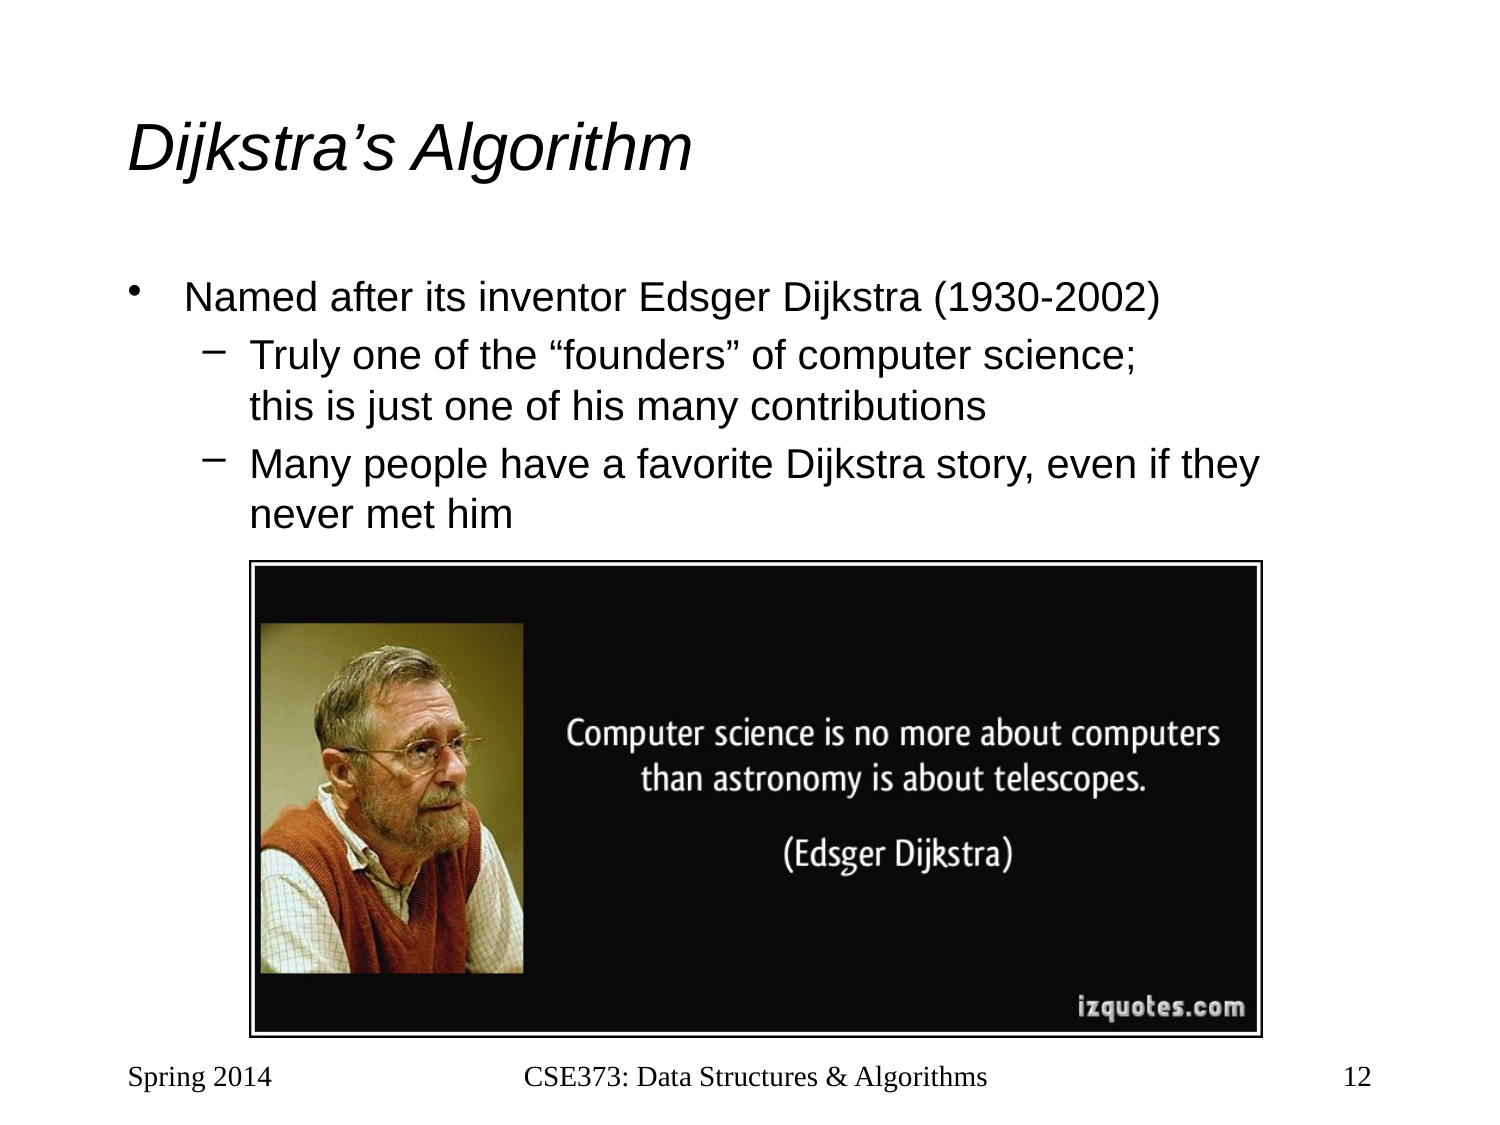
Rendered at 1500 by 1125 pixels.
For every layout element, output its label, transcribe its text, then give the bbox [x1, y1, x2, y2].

title Dijkstra’s Algorithm [112, 49, 1388, 238]
slide_number 12 [1074, 1049, 1388, 1125]
list Named after its inventor Edsger Dijkstra (1930-2002) Truly one of the “founders” of computer science; this is just one of his many contributions Many people have a favorite Dijkstra story, even if they never met him [112, 262, 1388, 1001]
slide_number Spring 2014 [112, 1049, 426, 1125]
picture [249, 560, 1263, 1038]
footer CSE373: Data Structures & Algorithms [474, 1049, 1038, 1125]
